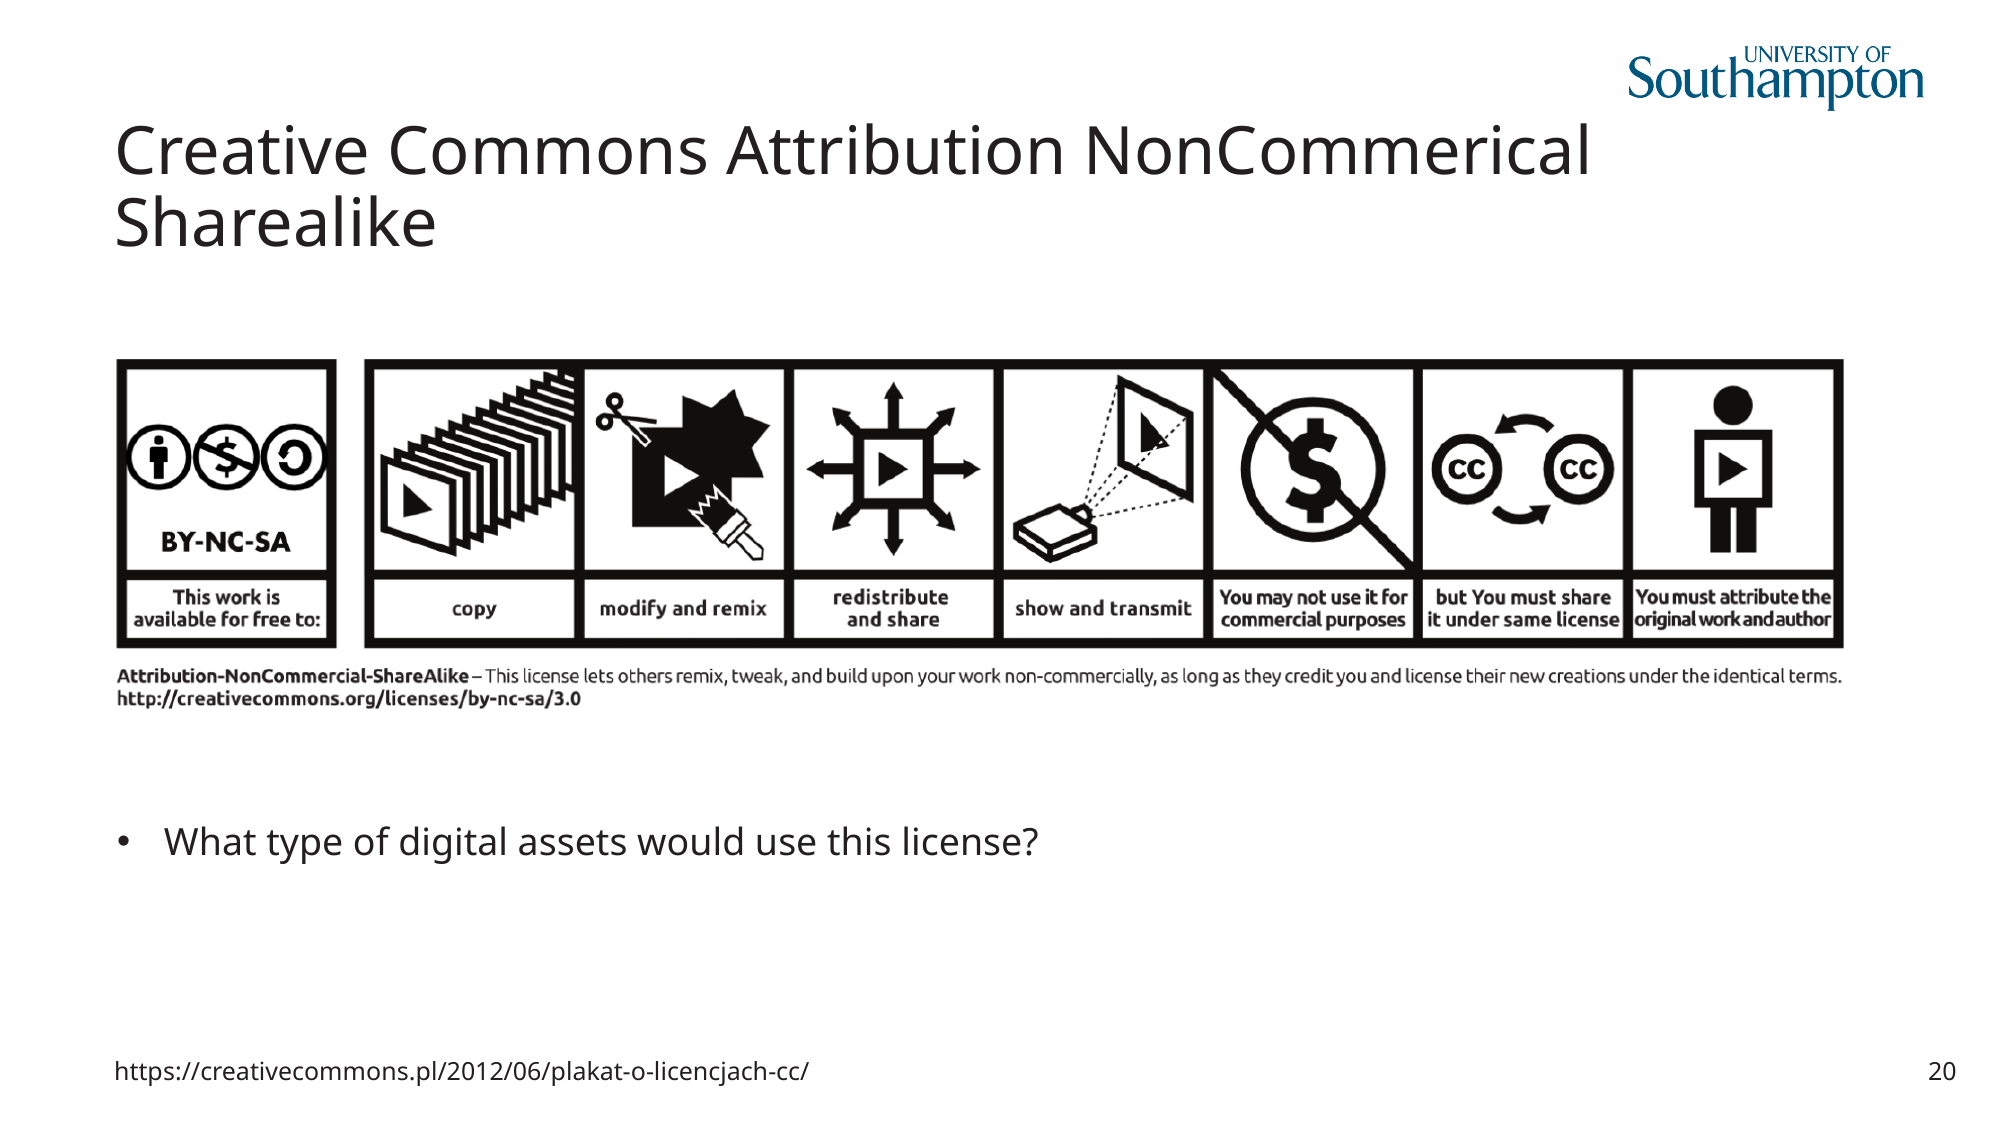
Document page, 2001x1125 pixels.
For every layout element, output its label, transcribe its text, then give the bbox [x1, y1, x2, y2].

picture [1869, 48, 1877, 60]
picture [1629, 71, 1648, 95]
picture [1629, 46, 1924, 111]
title Creative Commons Attribution NonCommerical Sharealike [102, 113, 1898, 268]
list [102, 353, 1898, 724]
list https://creativecommons.pl/2012/06/plakat-o-licencjach-cc/ [102, 1046, 1898, 1096]
text_box What type of digital assets would use this license? [102, 810, 1898, 870]
